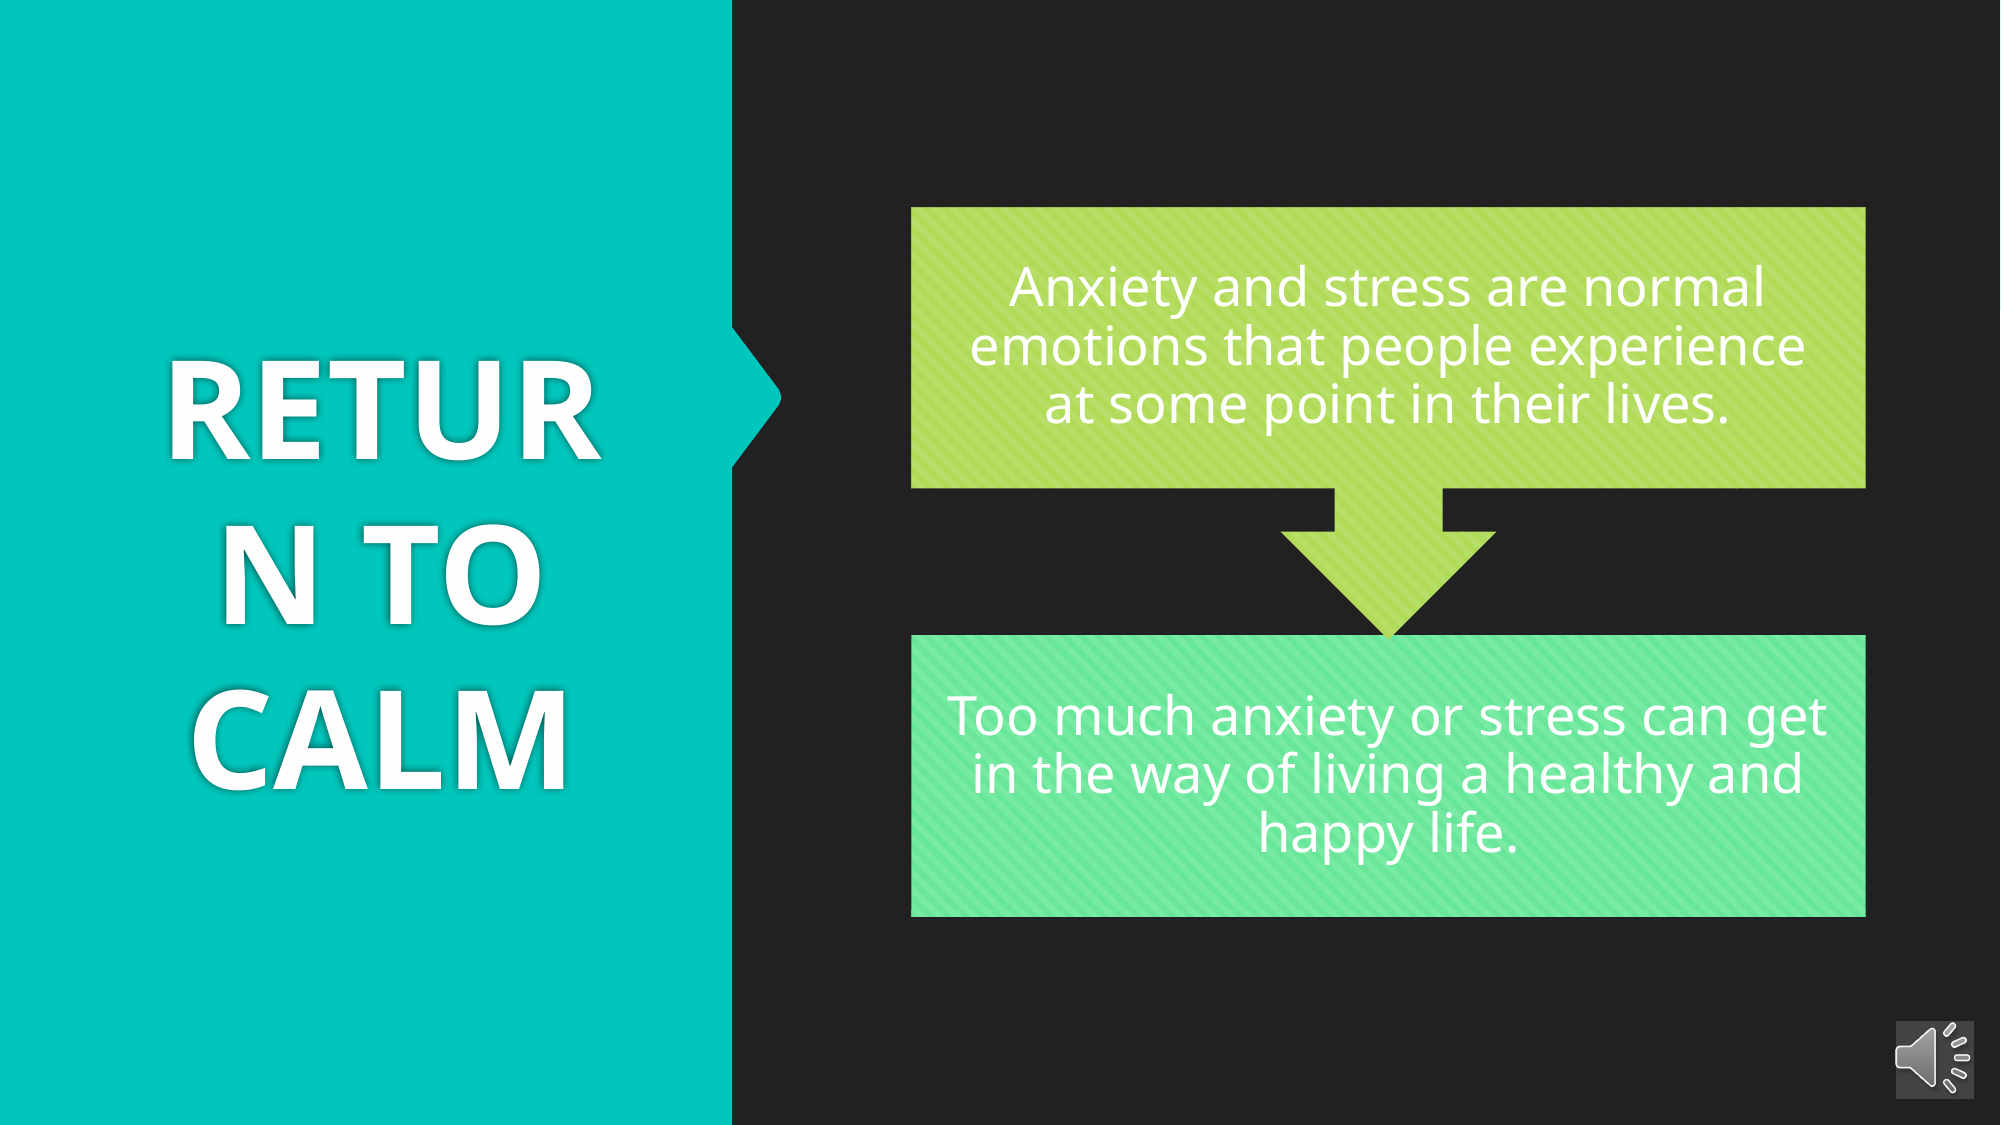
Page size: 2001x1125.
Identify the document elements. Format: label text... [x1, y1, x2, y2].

title RETURN TO CALM [105, 314, 658, 971]
text_box [0, 0, 782, 1125]
picture [1894, 1019, 1976, 1101]
text_box [733, 0, 2000, 1125]
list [911, 206, 1866, 918]
